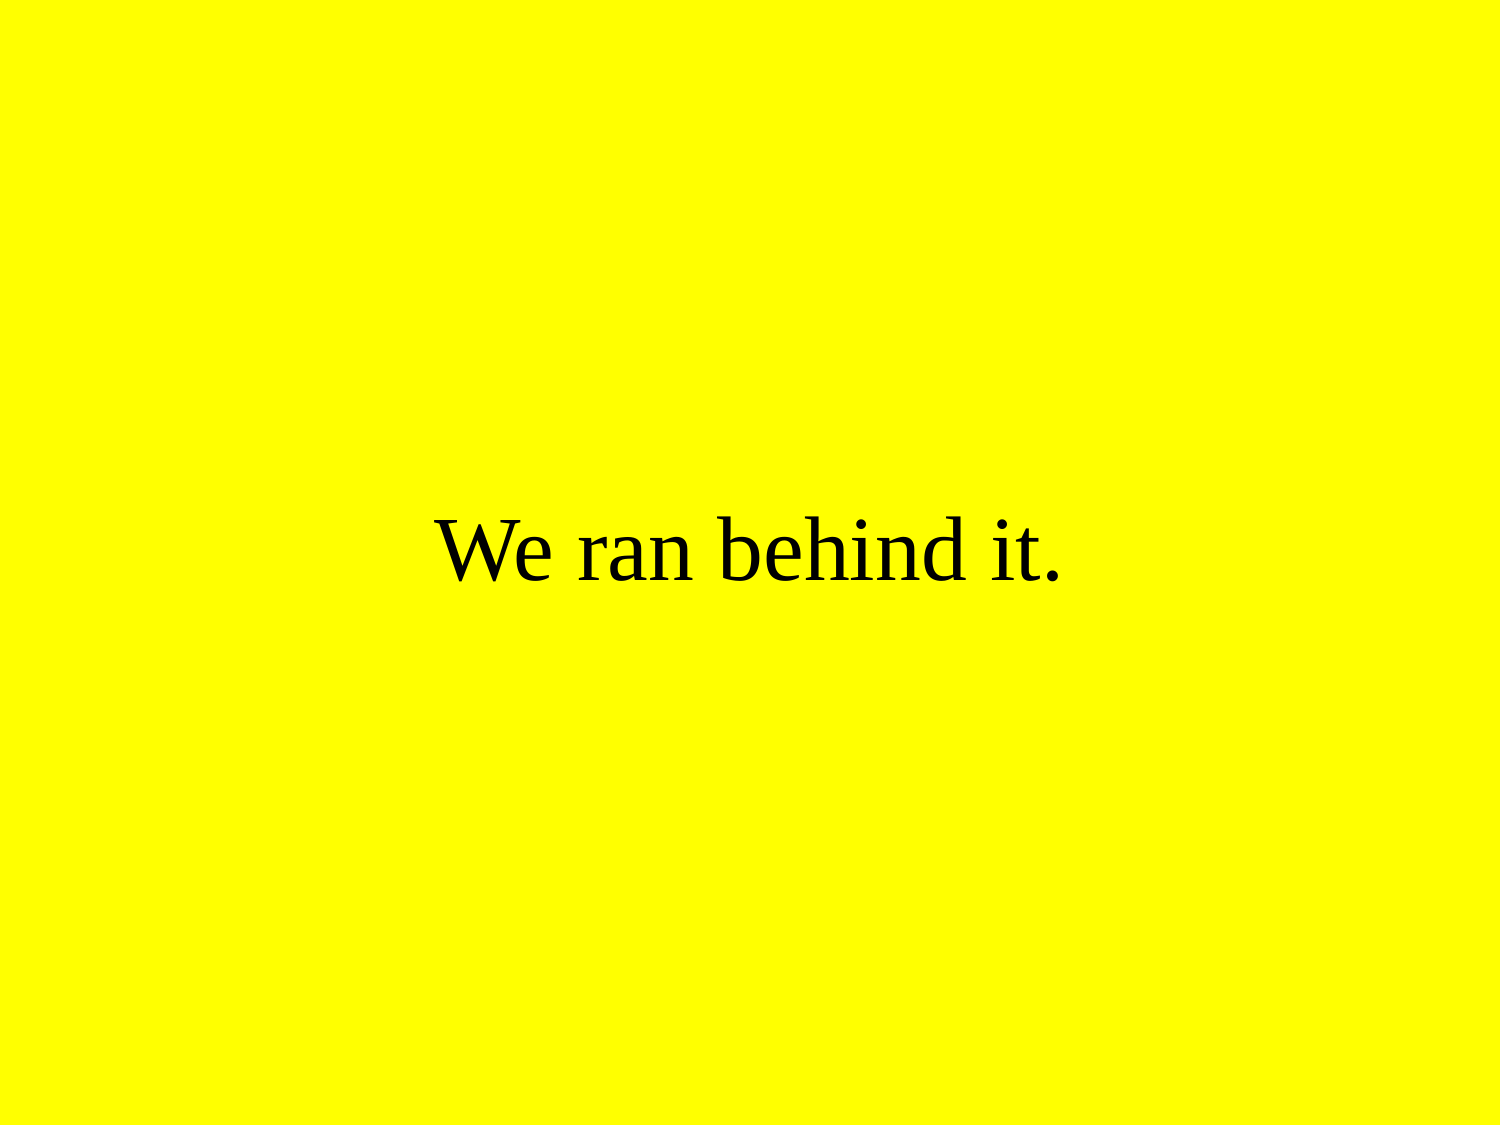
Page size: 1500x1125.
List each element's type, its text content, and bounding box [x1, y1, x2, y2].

title We ran behind it. [112, 450, 1388, 638]
